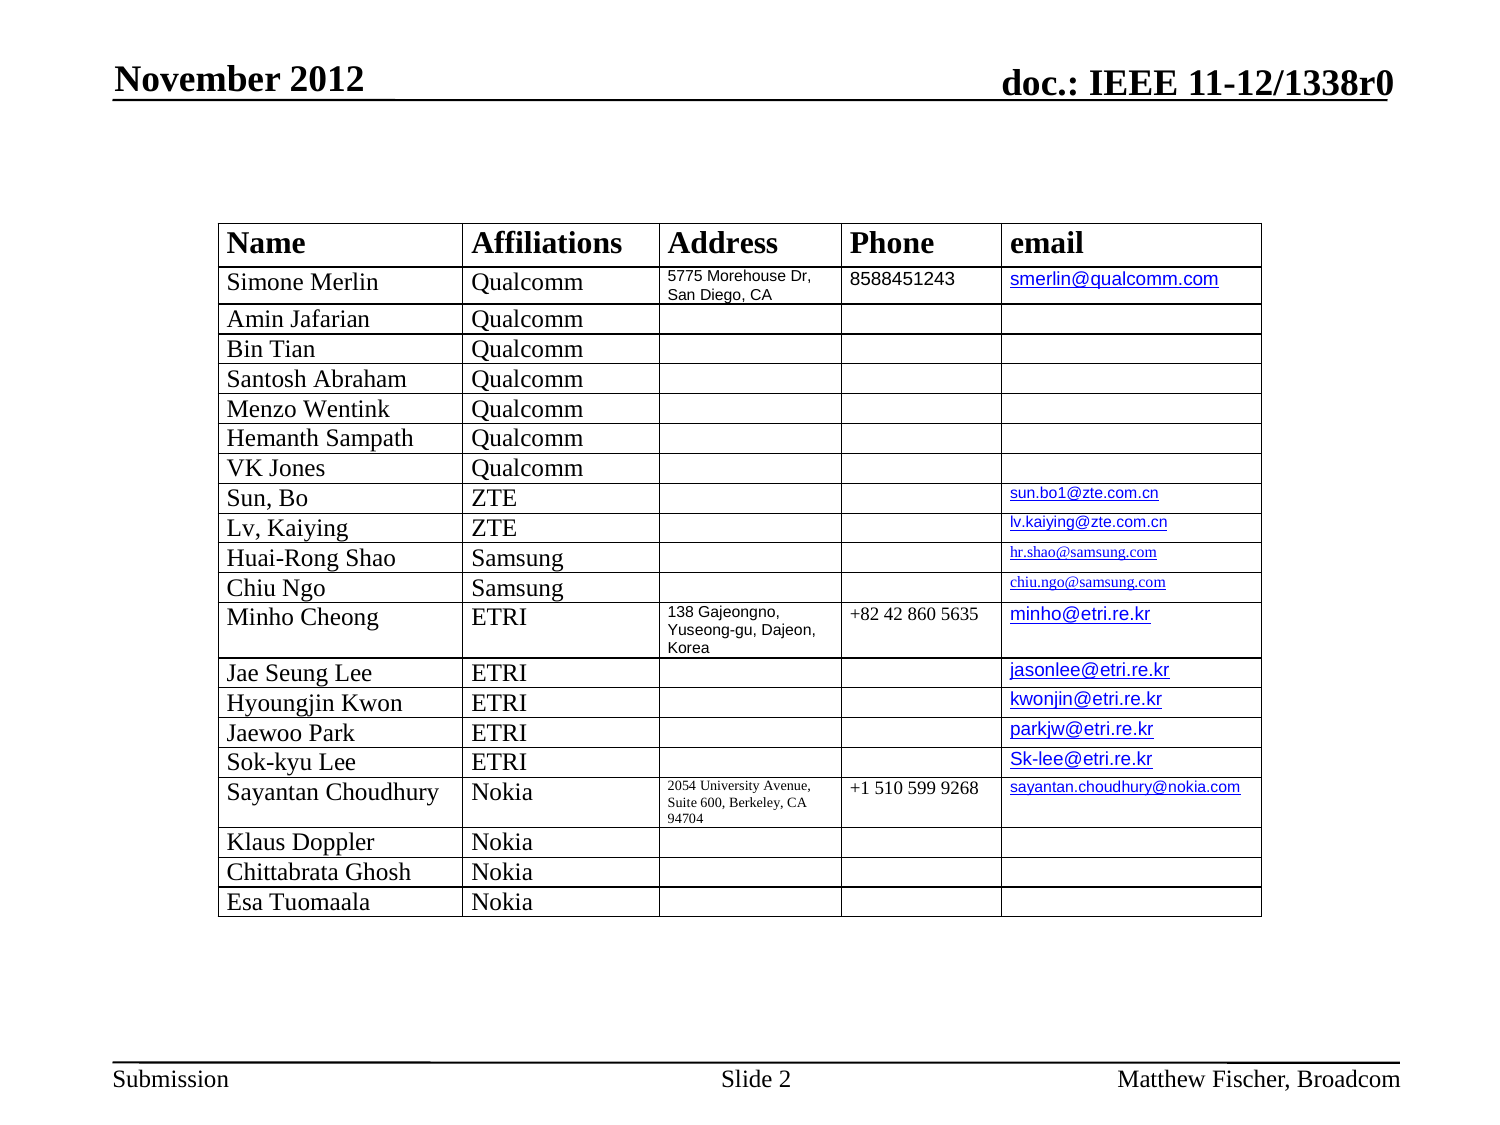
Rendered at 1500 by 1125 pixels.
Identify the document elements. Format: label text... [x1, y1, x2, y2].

slide_number Slide 2 [712, 1061, 800, 1123]
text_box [205, 222, 1267, 976]
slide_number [114, 54, 423, 100]
footer Matthew Fischer, Broadcom [878, 1061, 1402, 1093]
